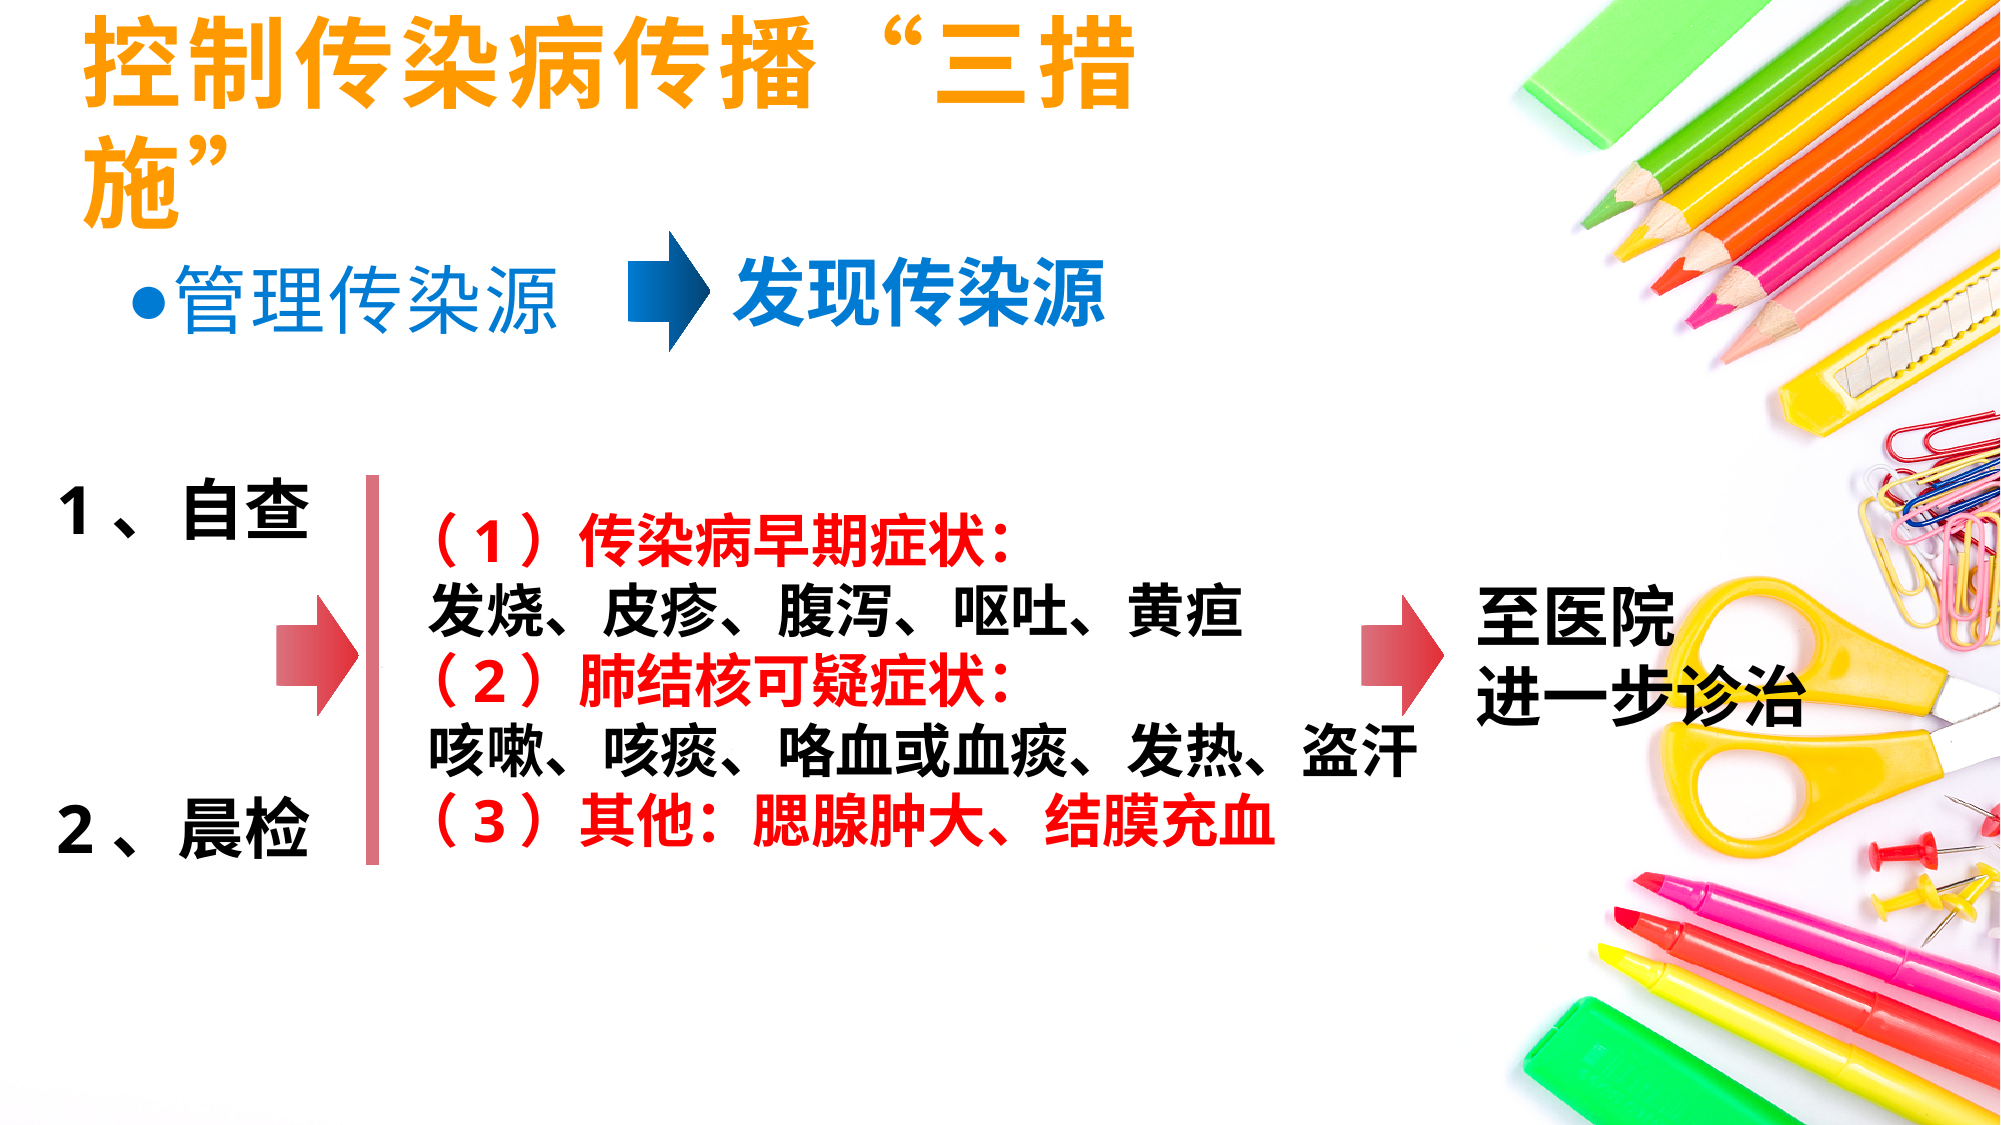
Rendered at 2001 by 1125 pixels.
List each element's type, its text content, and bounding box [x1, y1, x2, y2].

text_box 1、自查 2、晨检 [42, 460, 338, 875]
text_box [276, 595, 360, 716]
text_box 至医院 进一步诊治 [1460, 567, 1852, 742]
text_box [1361, 595, 1444, 716]
text_box [627, 230, 711, 352]
picture [0, 0, 2001, 1125]
text_box 发现传染源 [716, 238, 1285, 344]
text_box （1）传染病早期症状： 发烧、皮疹、腹泻、呕吐、黄疸 （2）肺结核可疑症状： 咳嗽、咳痰、咯血或血痰、发热、盗汗 （3）其他：腮腺肿大、结膜充血 [385, 496, 1491, 862]
title 控制传染病传播“三措施” [66, 43, 1272, 198]
list 管理传染源 [112, 219, 1475, 366]
